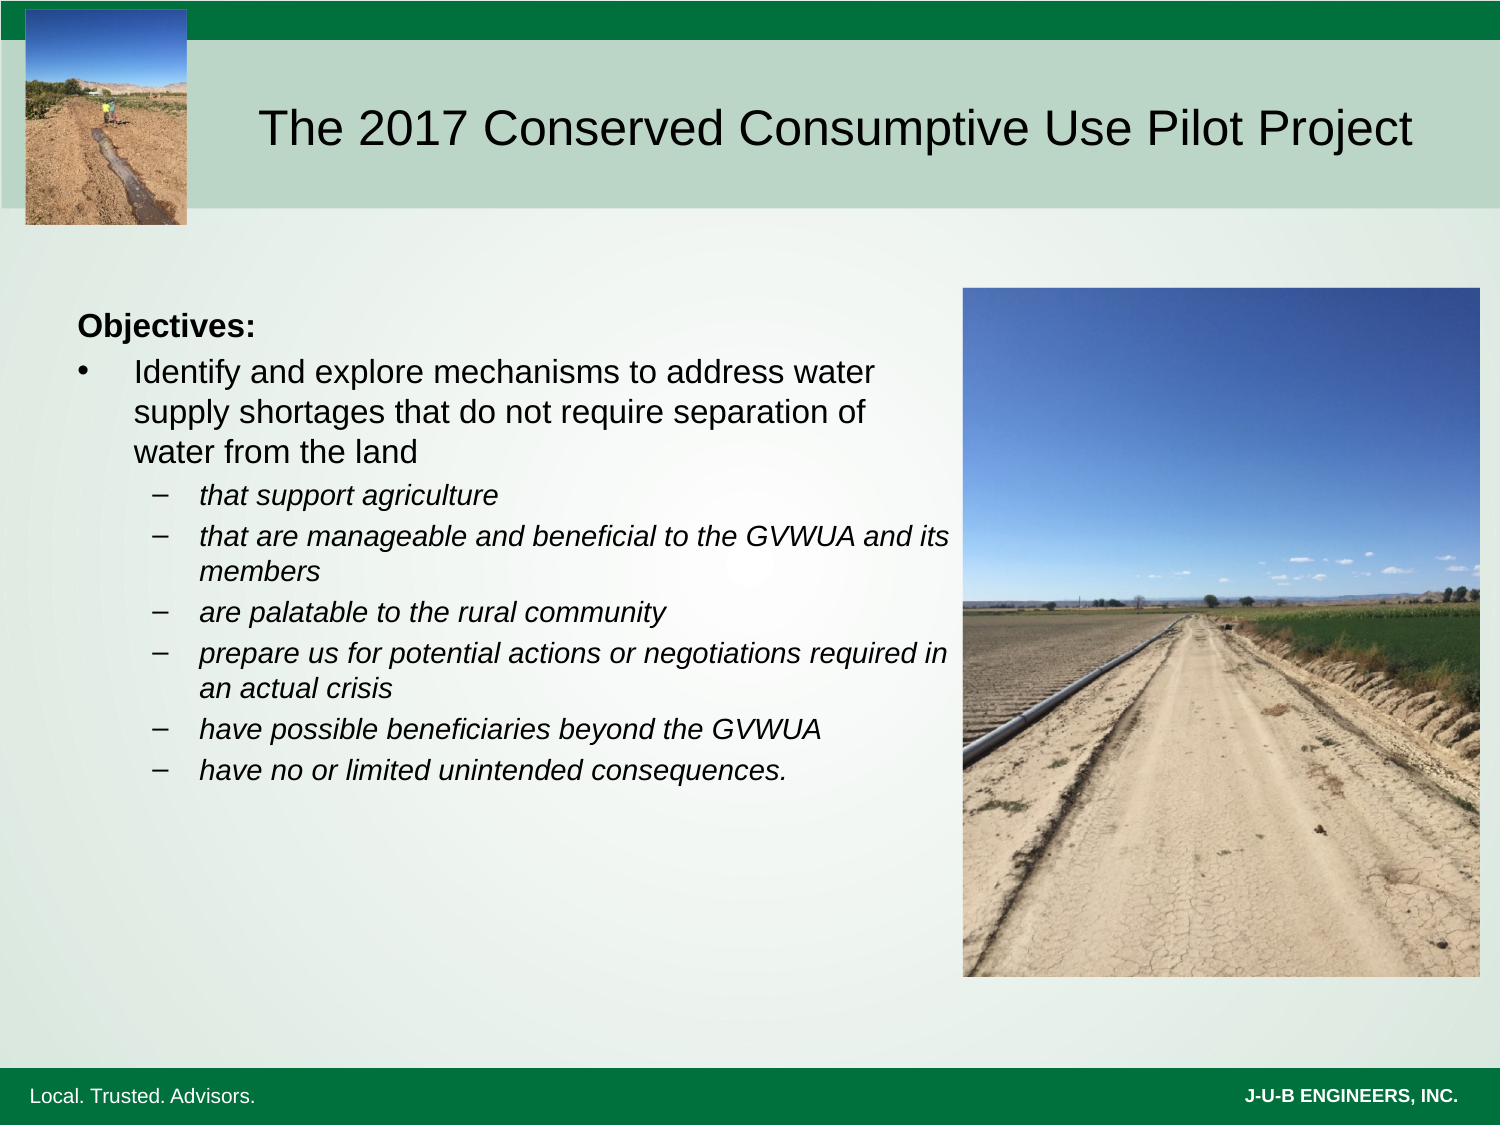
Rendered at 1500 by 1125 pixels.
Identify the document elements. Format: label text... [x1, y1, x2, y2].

text_box The 2017 Conserved Consumptive Use Pilot Project [243, 25, 1500, 227]
picture [876, 288, 1500, 976]
list Objectives: Identify and explore mechanisms to address water supply shortages that do not require separation of water from the land that support agriculture that are manageable and beneficial to the GVWUA and its members are palatable to the rural community prepare us for potential actions or negotiations required in an actual crisis have possible beneficiaries beyond the GVWUA have no or limited unintended consequences. [62, 249, 970, 863]
picture [0, 1, 1500, 225]
